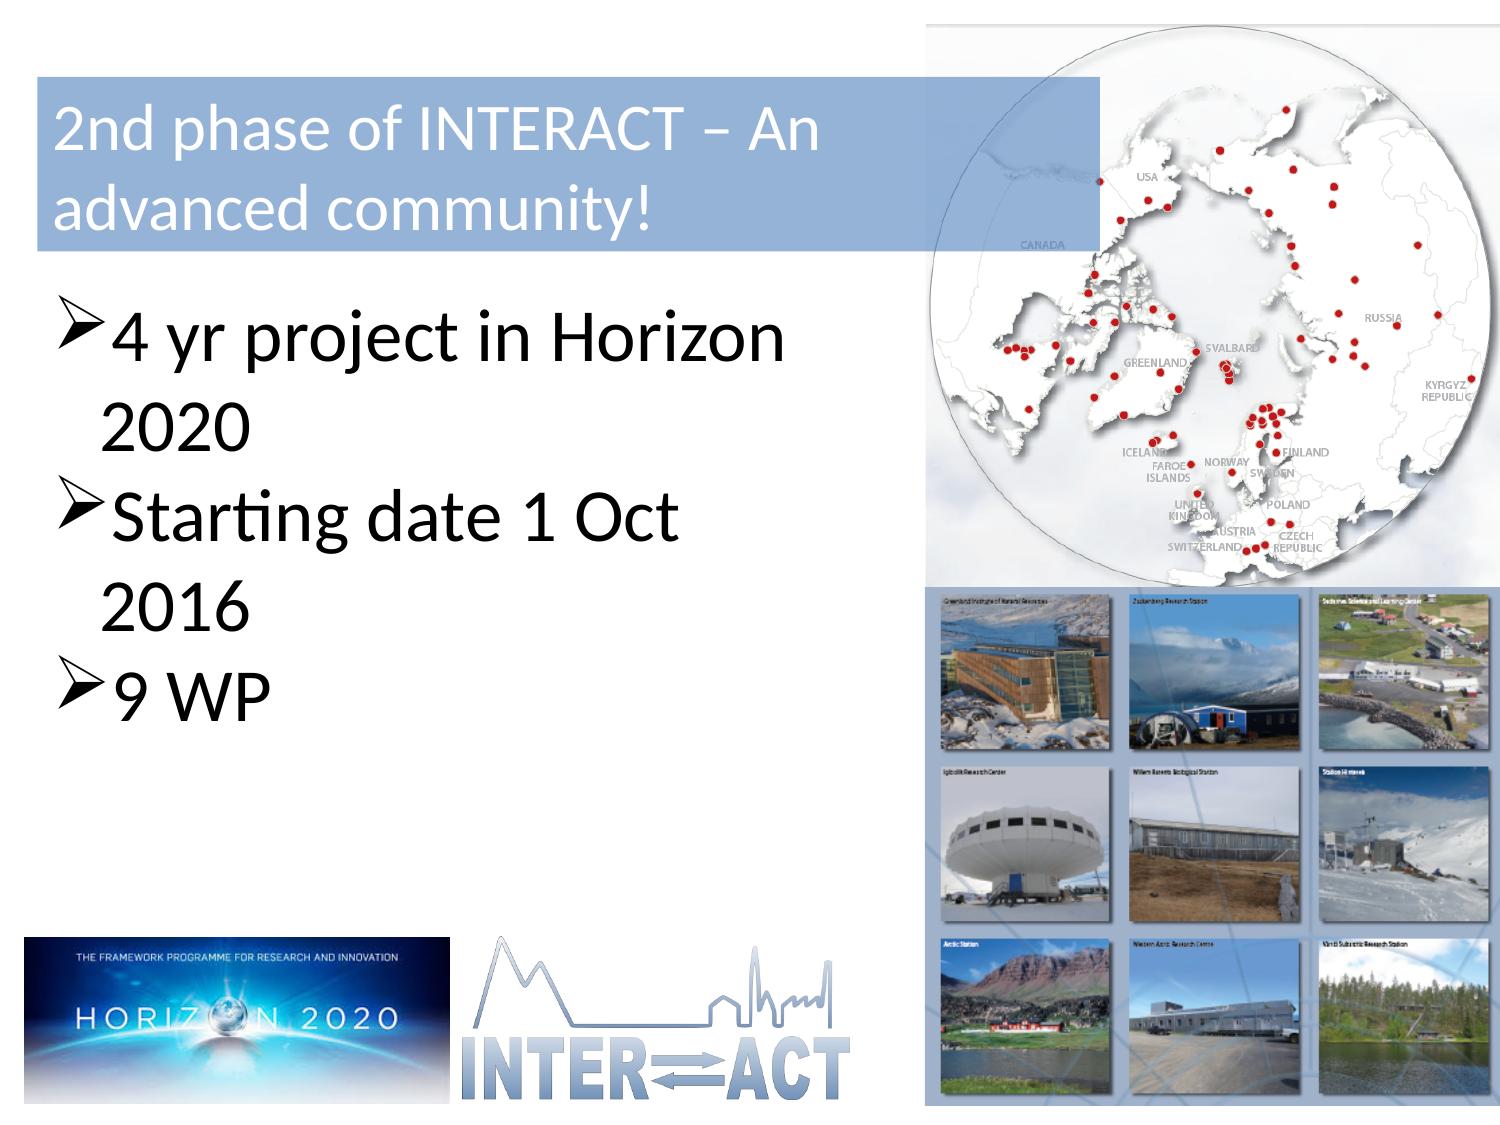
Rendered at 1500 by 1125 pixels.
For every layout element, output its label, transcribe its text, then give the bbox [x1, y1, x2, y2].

picture [924, 24, 1500, 1107]
picture [462, 935, 851, 1101]
text_box 4 yr project in Horizon 2020 Starting date 1 Oct 2016 9 WP [37, 279, 838, 745]
text_box 2nd phase of INTERACT – An advanced community! [37, 76, 920, 252]
picture [24, 937, 451, 1104]
